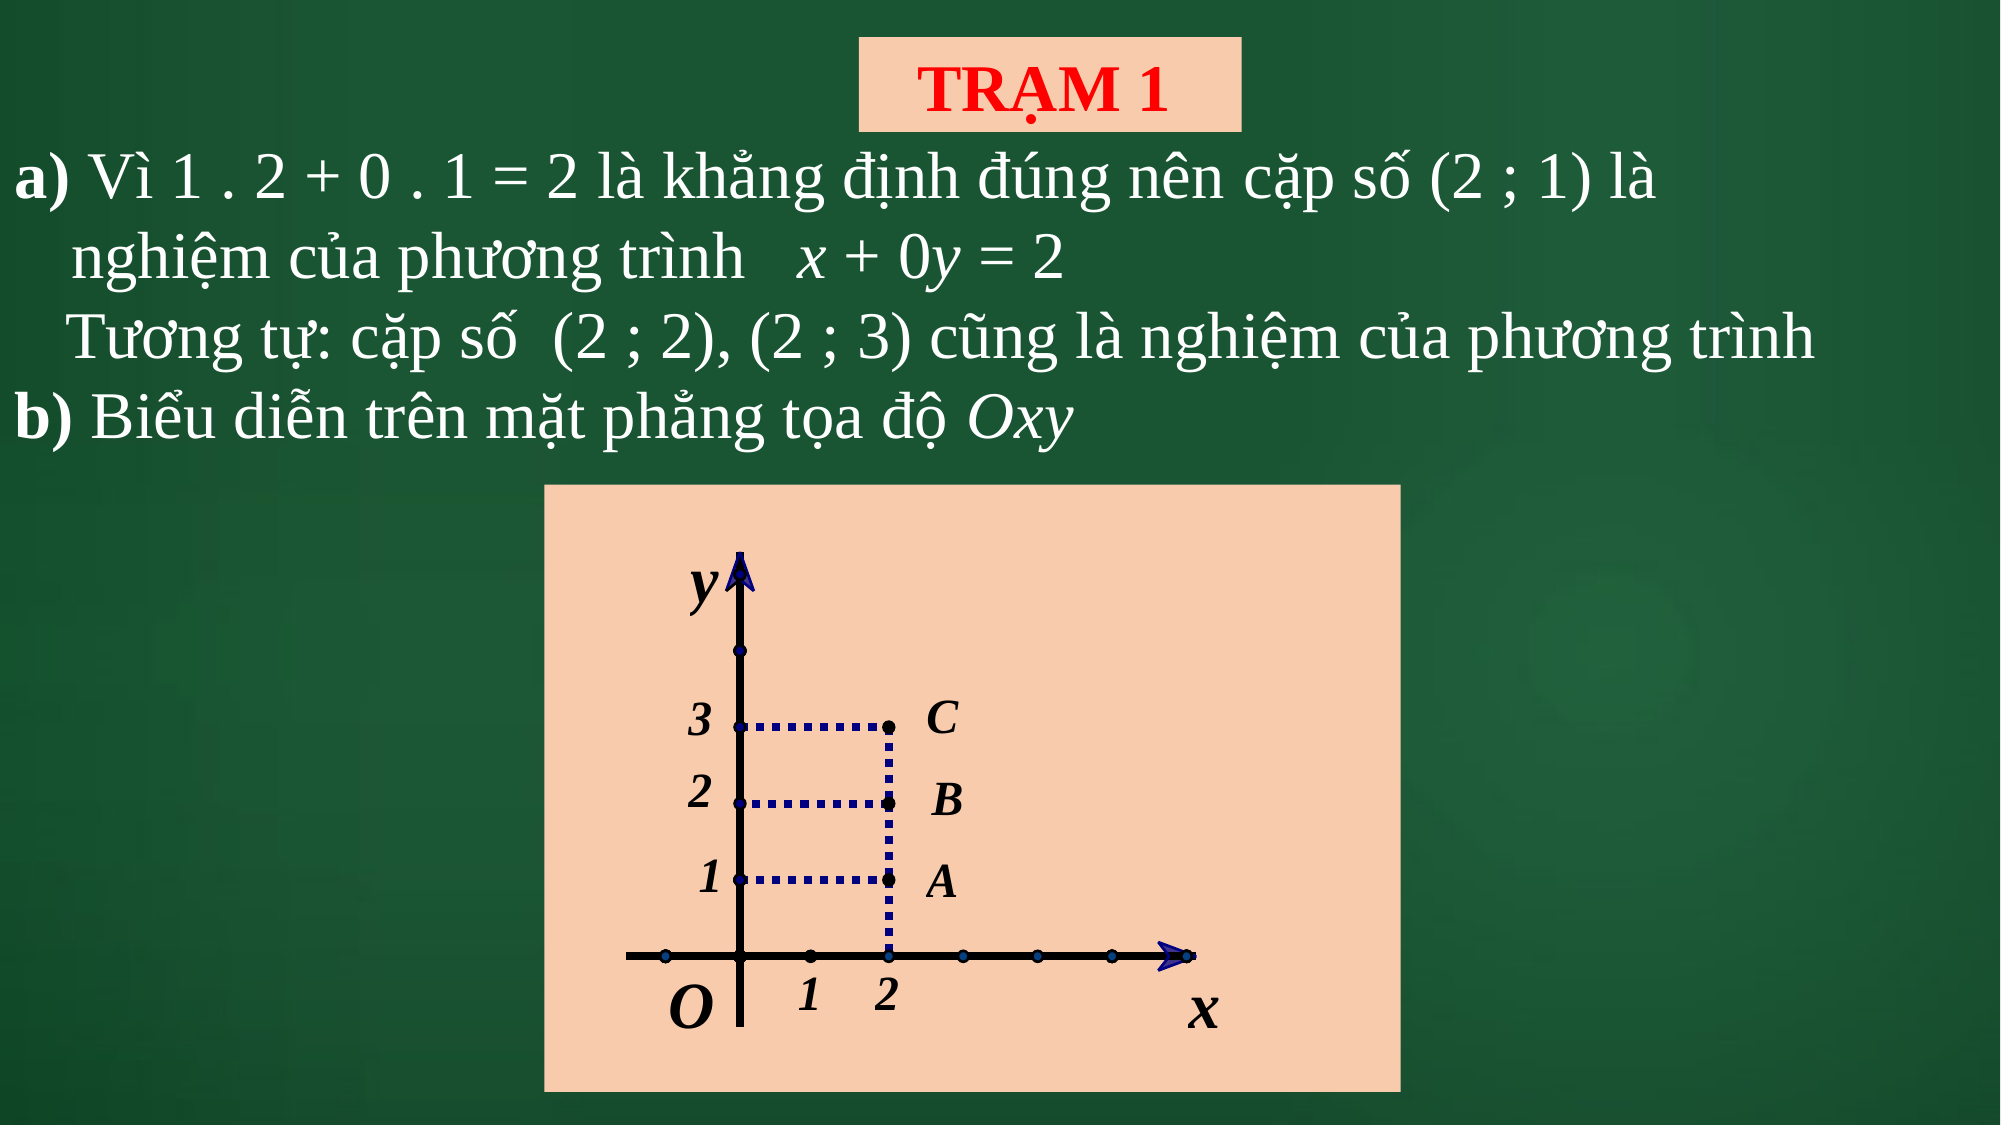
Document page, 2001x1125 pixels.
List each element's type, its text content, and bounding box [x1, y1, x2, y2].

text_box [544, 484, 1401, 1092]
picture [0, 0, 2001, 1125]
text_box TRẠM 1 [858, 37, 1242, 132]
text_box a) Vì 1 . 2 + 0 . 1 = 2 là khẳng định đúng nên cặp số (2 ; 1) là nghiệm của phương trình x + 0y = 2 Tương tự: cặp số (2 ; 2), (2 ; 3) cũng là nghiệm của phương trình b) Biểu diễn trên mặt phẳng tọa độ Oxy [0, 124, 1868, 460]
